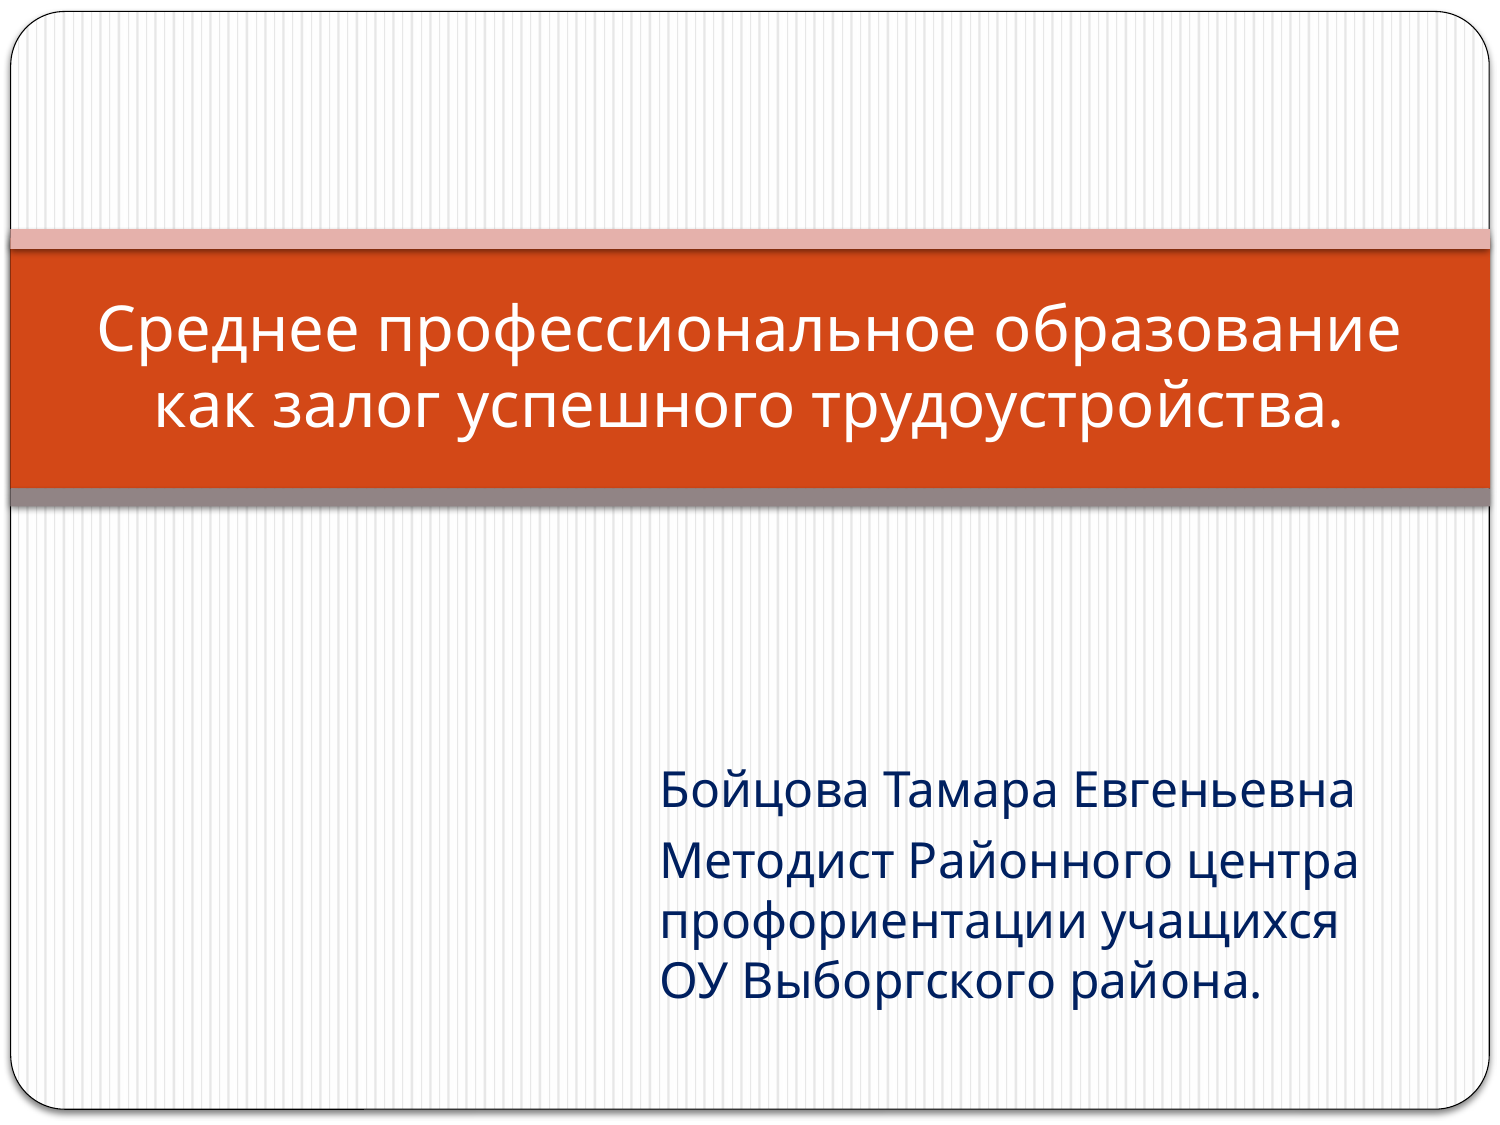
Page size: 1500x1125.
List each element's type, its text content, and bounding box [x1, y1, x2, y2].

title Среднее профессиональное образование как залог успешного трудоустройства. [75, 247, 1425, 489]
subtitle Бойцова Тамара Евгеньевна Методист Районного центра профориентации учащихся ОУ Выборгского района. [644, 750, 1418, 1020]
